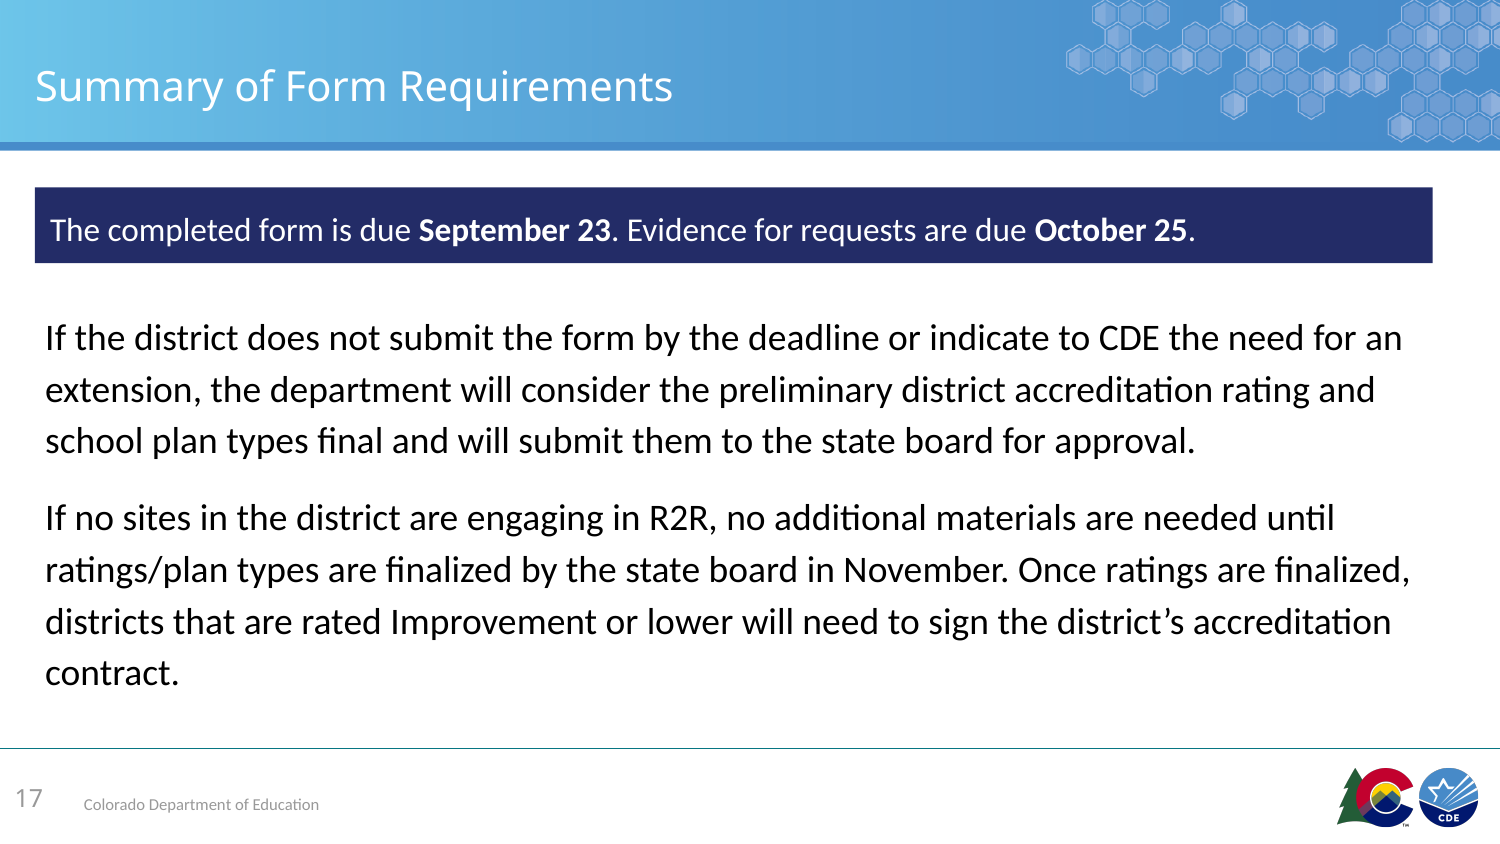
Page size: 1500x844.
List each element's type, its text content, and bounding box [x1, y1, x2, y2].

picture [1336, 767, 1479, 828]
slide_number 17 [14, 767, 105, 832]
picture [0, 0, 1500, 151]
text_box The completed form is due September 23. Evidence for requests are due October 25. [34, 187, 1433, 264]
title Summary of Form Requirements [34, 37, 1433, 132]
list If the district does not submit the form by the deadline or indicate to CDE the need for an extension, the department will consider the preliminary district accreditation rating and school plan types final and will submit them to the state board for approval. If no sites in the district are engaging in R2R, no additional materials are needed until ratings/plan types are finalized by the state board in November. Once ratings are finalized, districts that are rated Improvement or lower will need to sign the district’s accreditation contract. [45, 306, 1427, 711]
